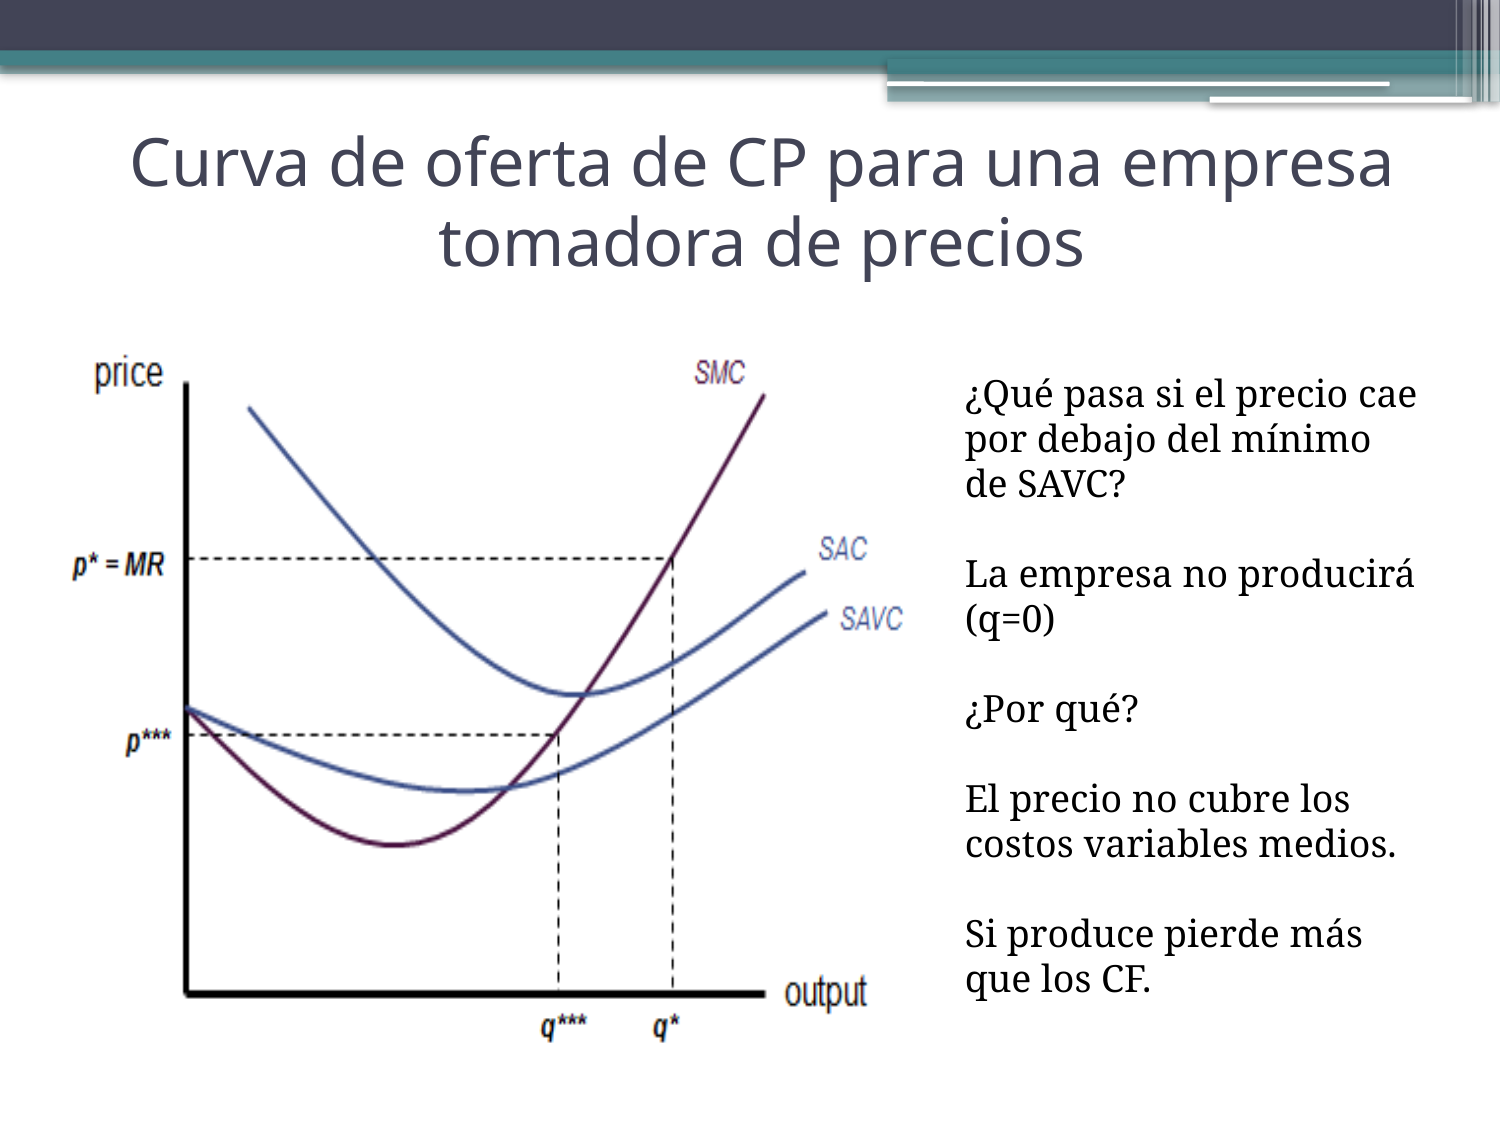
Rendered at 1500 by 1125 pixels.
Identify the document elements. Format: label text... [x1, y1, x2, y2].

title Curva de oferta de CP para una empresa tomadora de precios [24, 112, 1500, 288]
text_box ¿Qué pasa si el precio cae por debajo del mínimo de SAVC? La empresa no producirá (q=0) ¿Por qué? El precio no cubre los costos variables medios. Si produce pierde más que los CF. [956, 362, 1438, 1008]
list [24, 317, 951, 1100]
